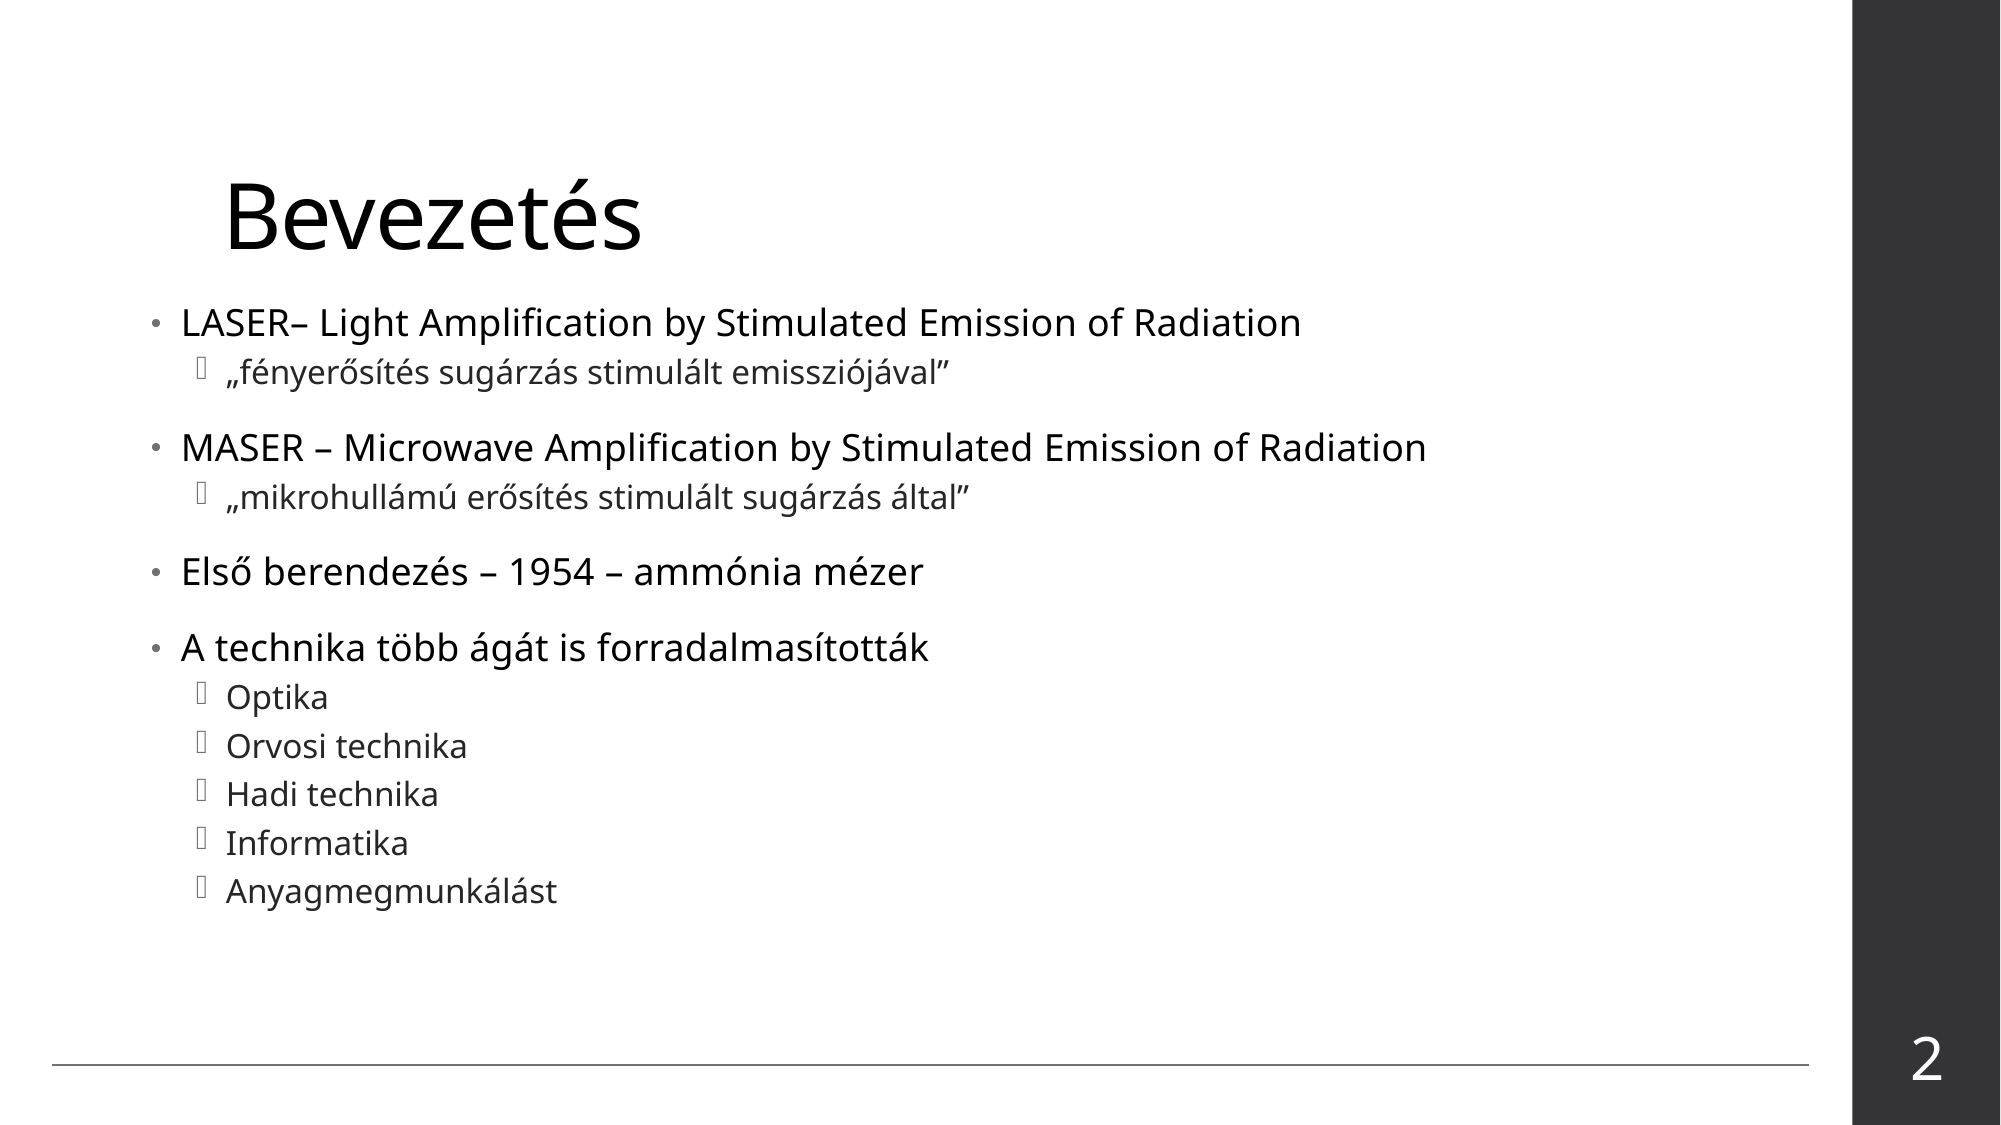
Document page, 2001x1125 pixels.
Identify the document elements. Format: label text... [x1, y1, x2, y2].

slide_number 2 [1852, 1012, 2000, 1110]
title Bevezetés [206, 60, 1797, 278]
list LASER– Light Amplification by Stimulated Emission of Radiation „fényerősítés sugárzás stimulált emissziójával” MASER – Microwave Amplification by Stimulated Emission of Radiation „mikrohullámú erősítés stimulált sugárzás által” Első berendezés – 1954 – ammónia mézer A technika több ágát is forradalmasították Optika Orvosi technika Hadi technika Informatika Anyagmegmunkálást [135, 295, 1546, 1010]
